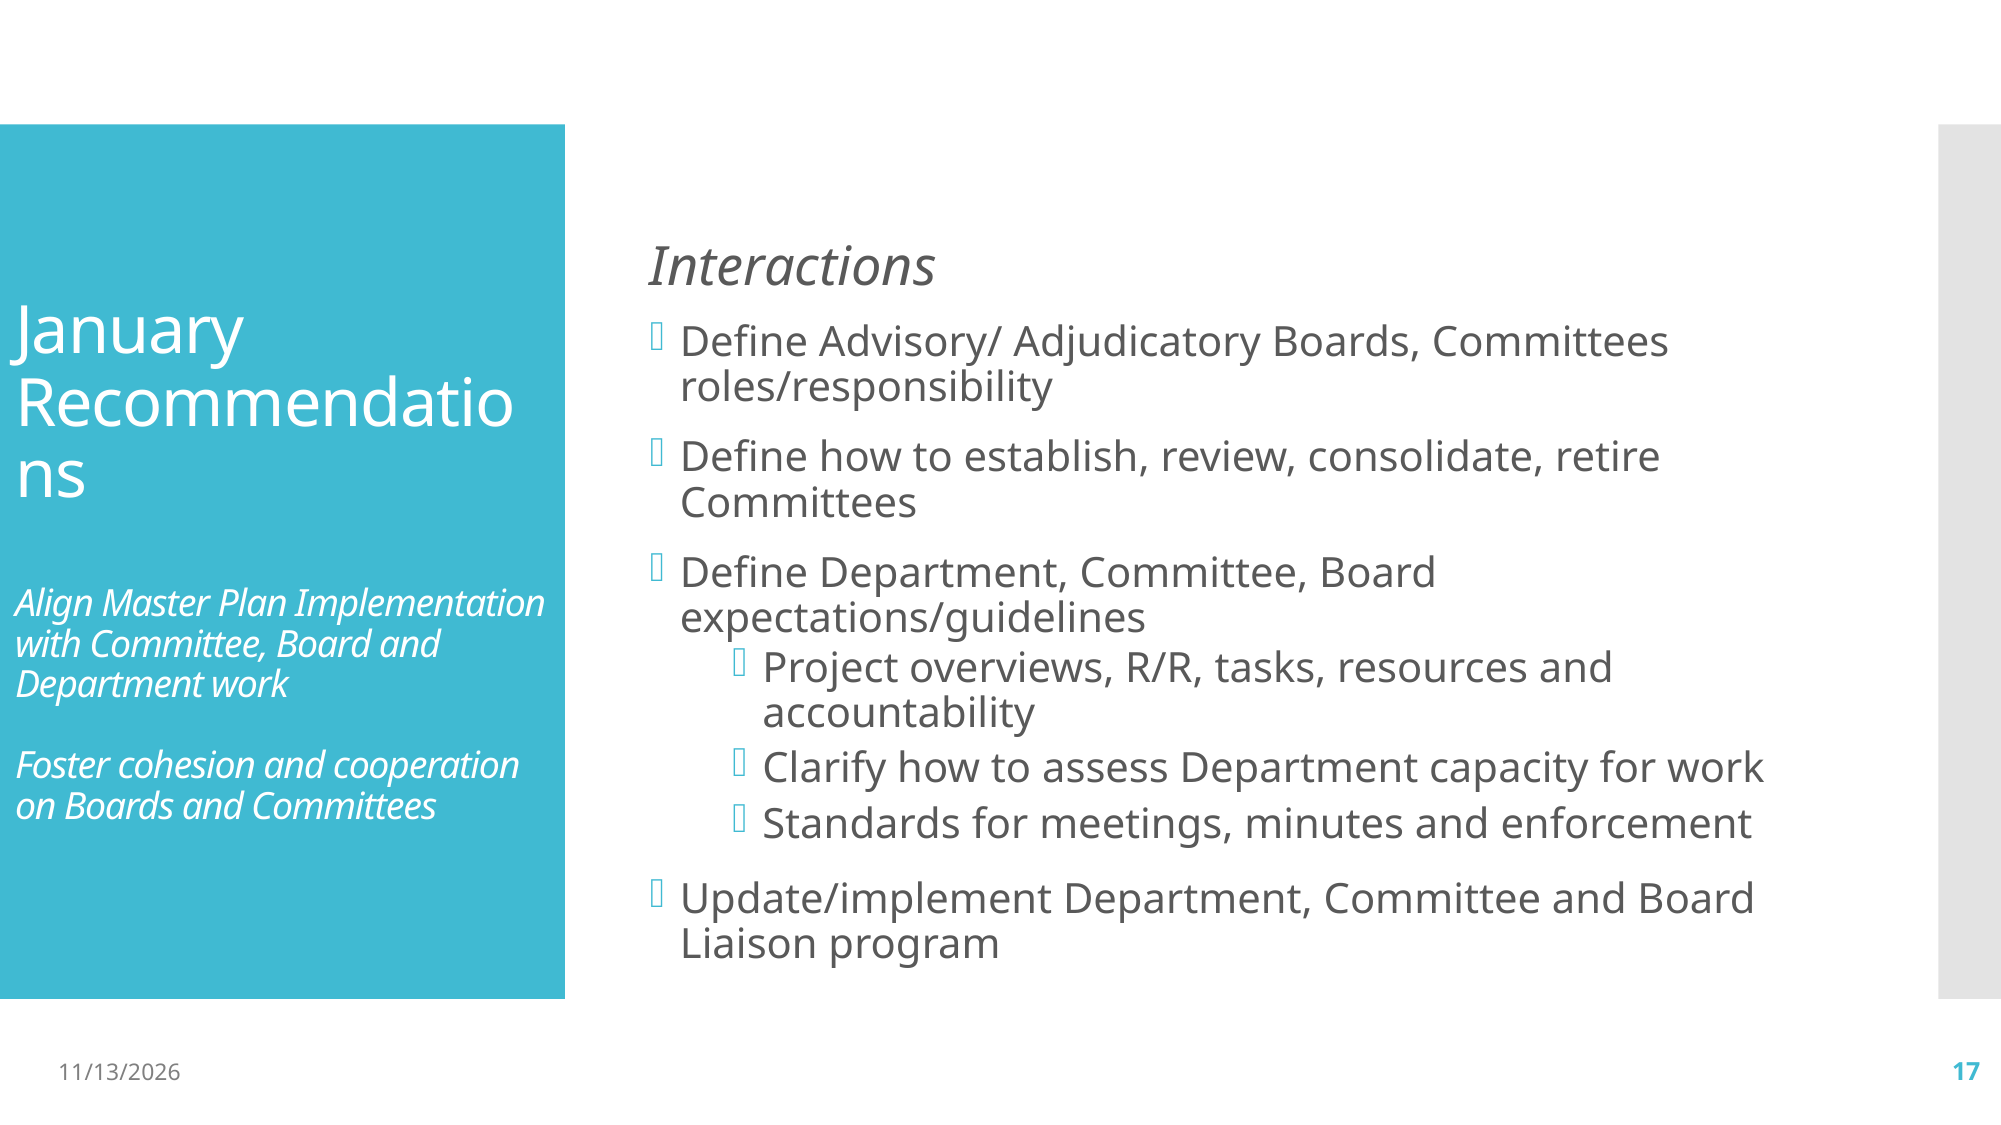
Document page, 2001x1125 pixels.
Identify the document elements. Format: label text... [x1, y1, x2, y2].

title January Recommendations Align Master Plan Implementation with Committee, Board and Department work Foster cohesion and cooperation on Boards and Committees [0, 184, 563, 940]
slide_number 17 [1744, 1042, 1996, 1103]
list Interactions Define Advisory/ Adjudicatory Boards, Committees roles/responsibility Define how to establish, review, consolidate, retire Committees Define Department, Committee, Board expectations/guidelines Project overviews, R/R, tasks, resources and accountability Clarify how to assess Department capacity for work Standards for meetings, minutes and enforcement Update/implement Department, Committee and Board Liaison program [634, 141, 1835, 982]
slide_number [43, 1042, 493, 1103]
